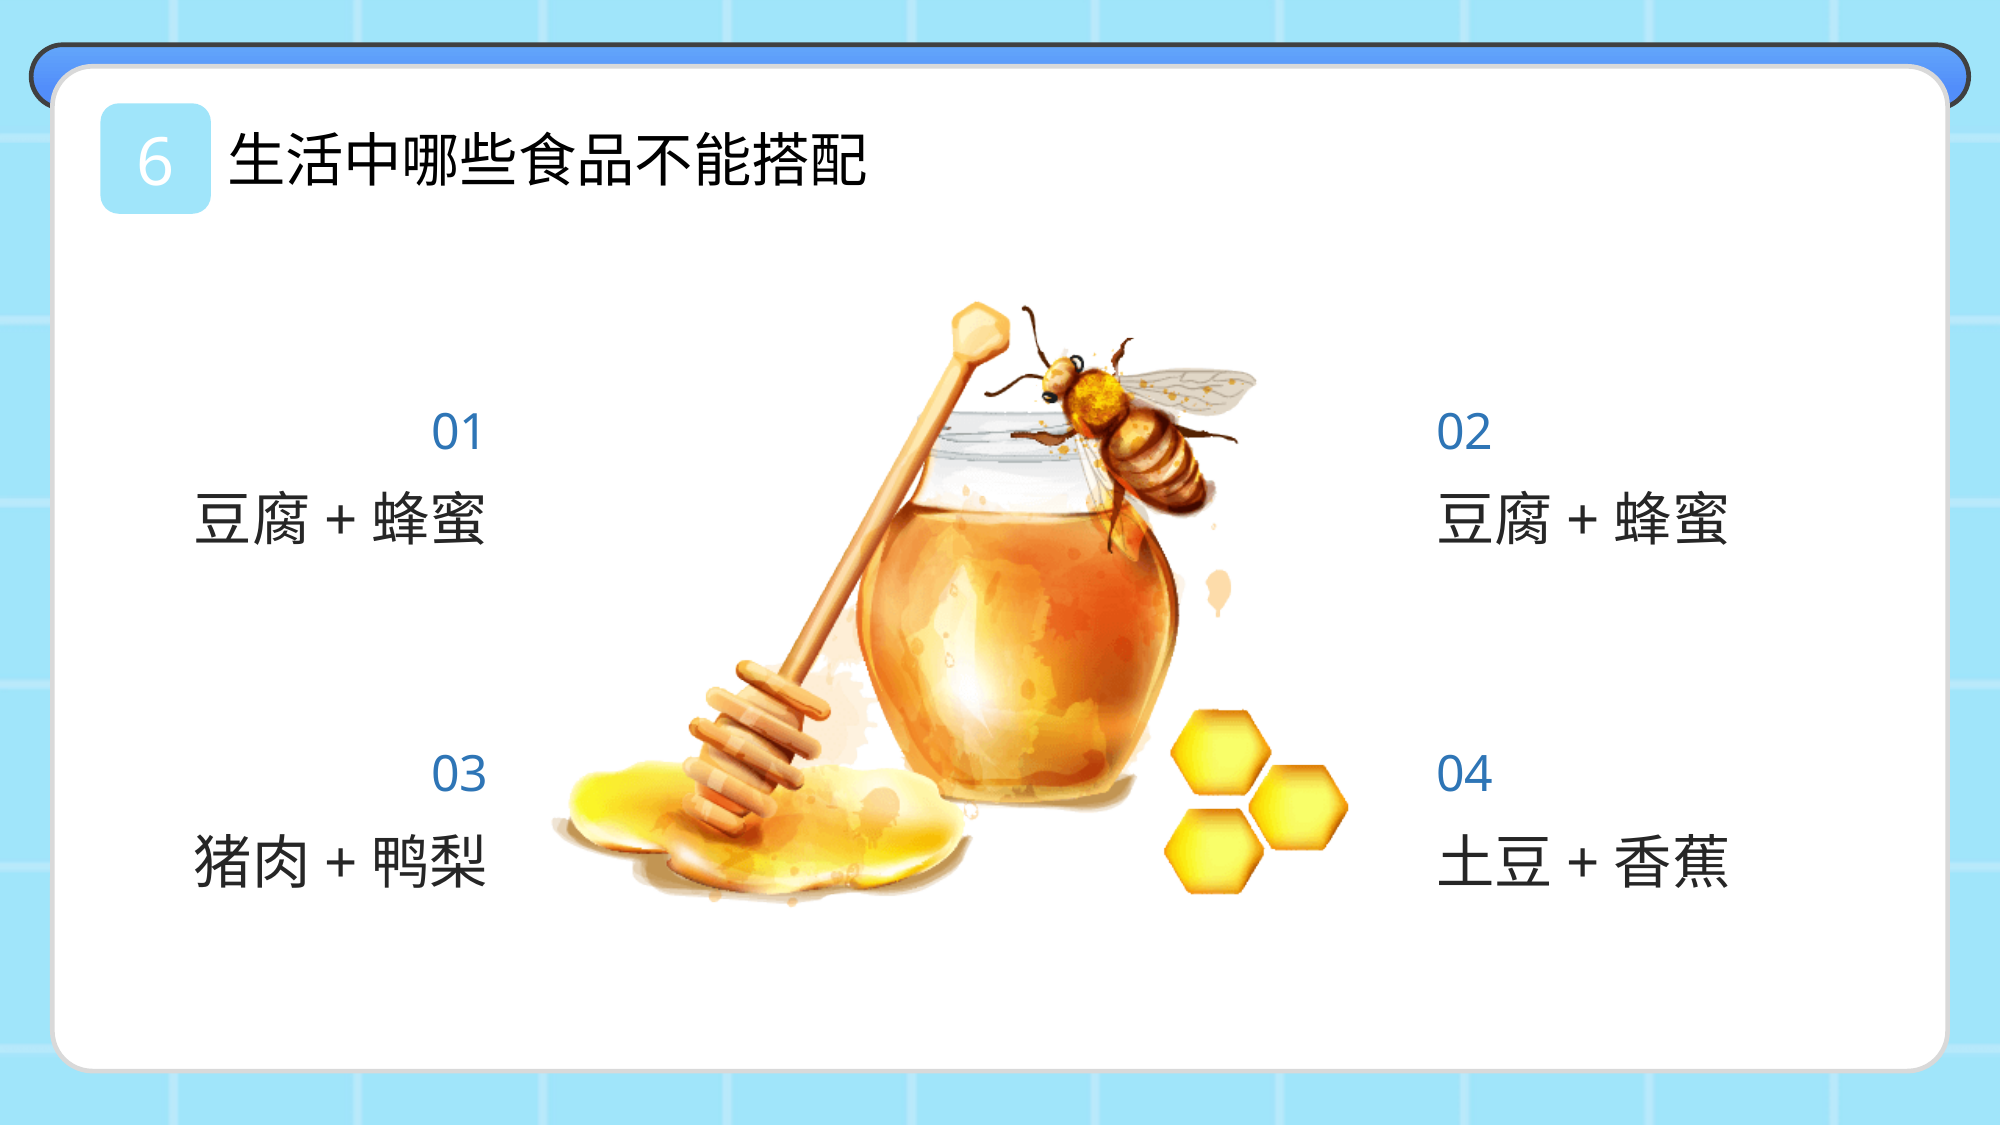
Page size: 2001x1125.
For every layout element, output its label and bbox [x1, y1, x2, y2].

text_box [100, 103, 882, 214]
picture [0, 0, 2000, 1125]
text_box [1421, 391, 1920, 553]
text_box [1421, 734, 1920, 895]
text_box [105, 734, 503, 895]
text_box [41, 391, 504, 553]
